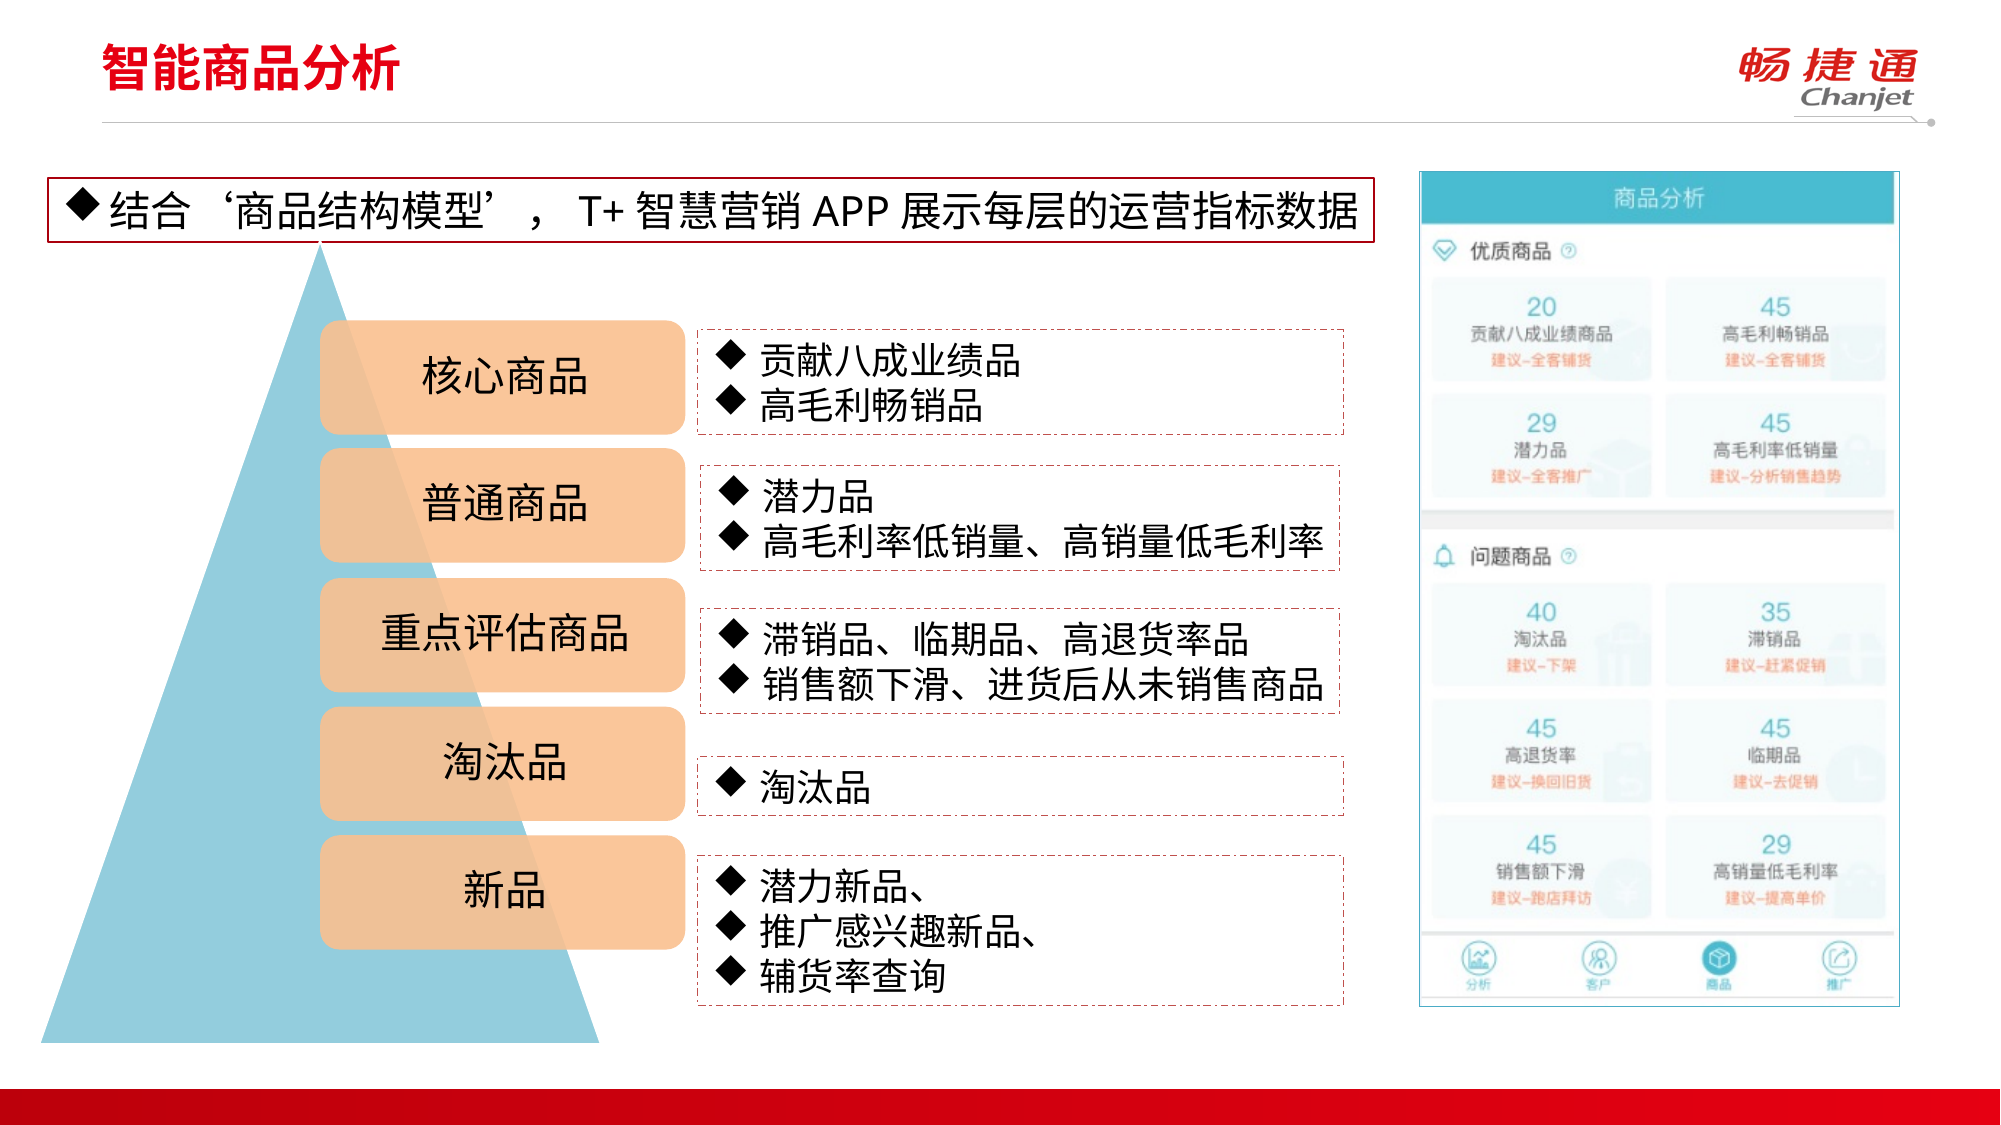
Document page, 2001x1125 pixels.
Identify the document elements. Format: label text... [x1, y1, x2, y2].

text_box 贡献八成业绩品 高毛利畅销品 [697, 329, 1344, 435]
title 智能商品分析 [101, 32, 1614, 109]
text_box 潜力新品、 推广感兴趣新品、 辅货率查询 [697, 855, 1344, 1006]
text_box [39, 240, 686, 1045]
text_box 结合‘商品结构模型’，T+智慧营销APP展示每层的运营指标数据 [47, 177, 1374, 243]
text_box 潜力品 高毛利率低销量、高销量低毛利率 [700, 465, 1340, 571]
text_box 淘汰品 [697, 756, 1344, 816]
picture [1711, 16, 1942, 114]
text_box 滞销品、临期品、高退货率品 销售额下滑、进货后从未销售商品 [700, 608, 1340, 714]
picture [1419, 171, 1900, 1007]
